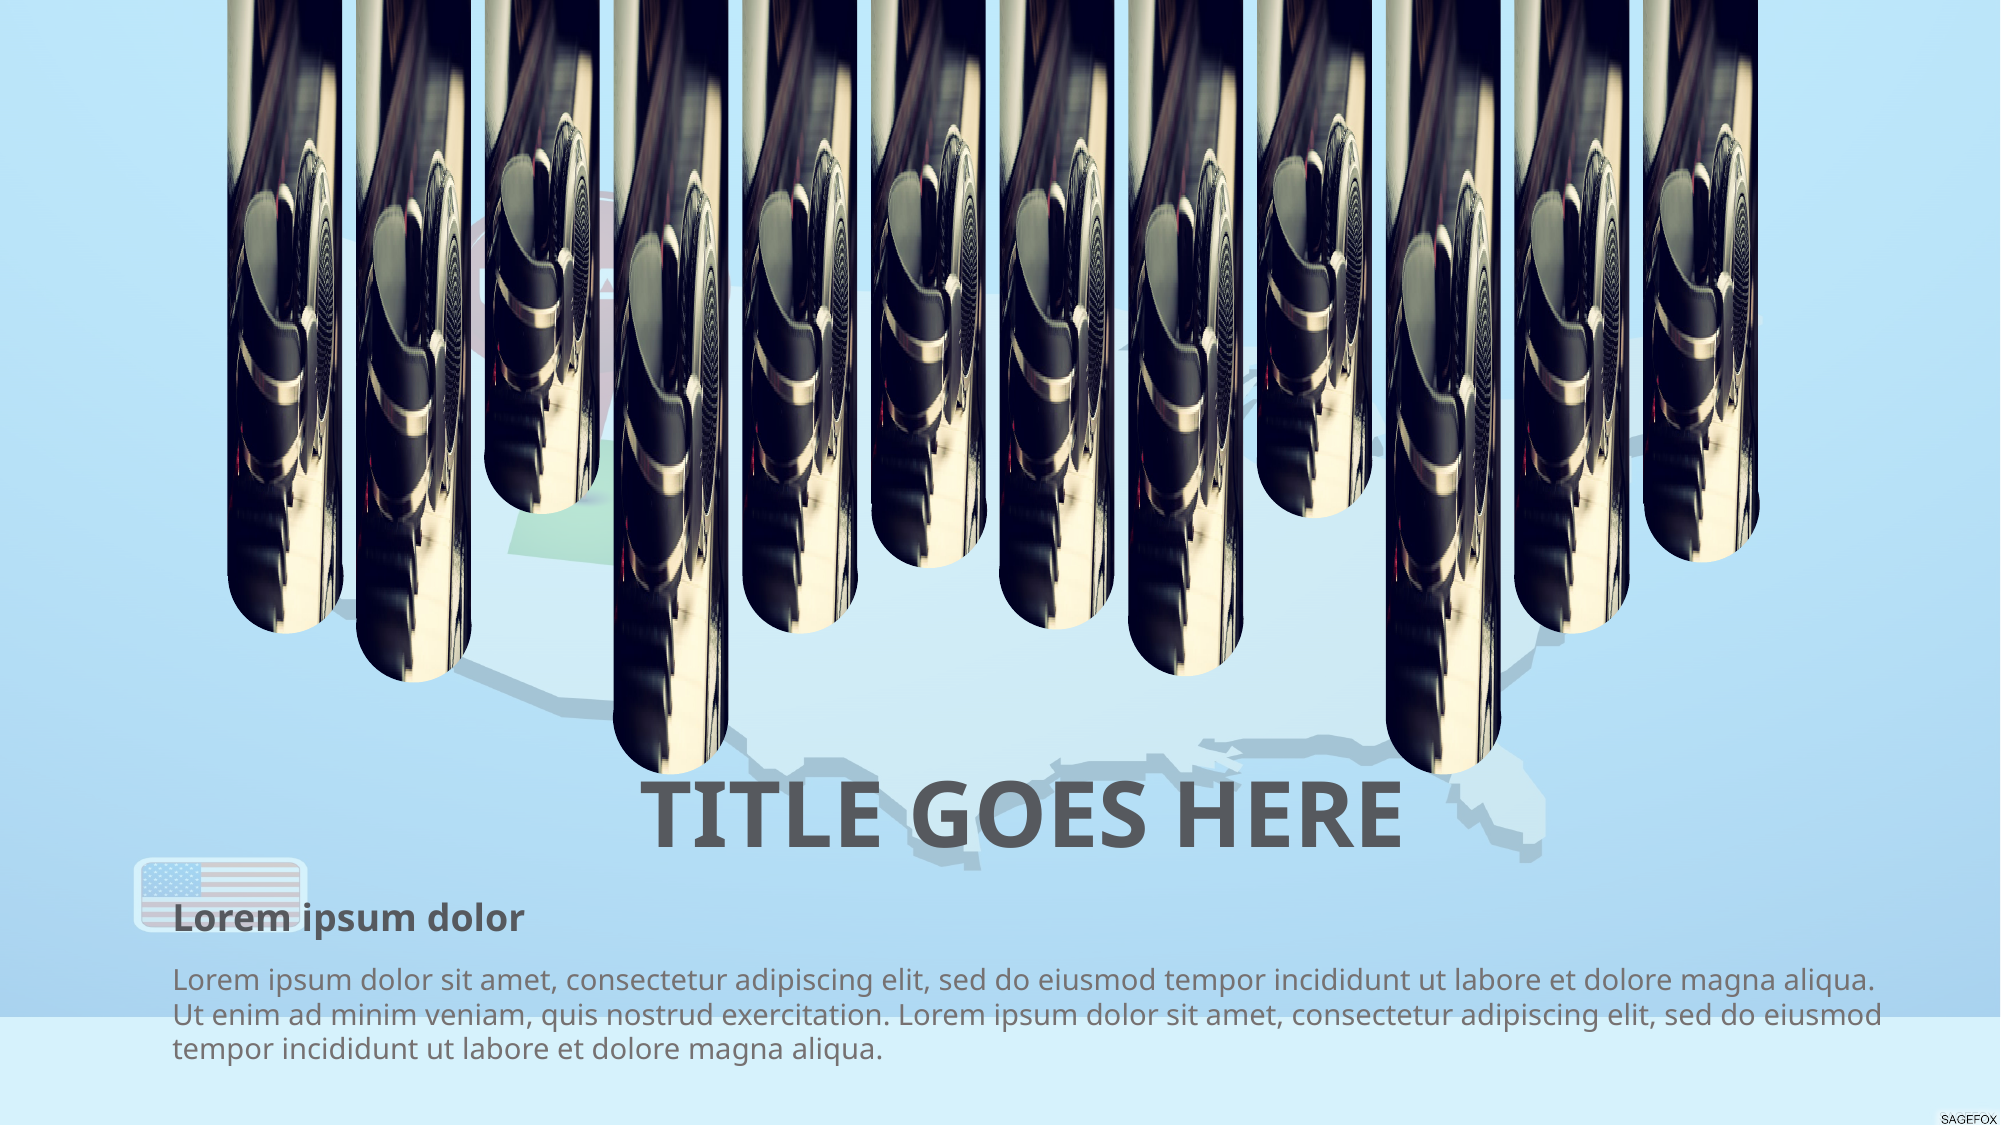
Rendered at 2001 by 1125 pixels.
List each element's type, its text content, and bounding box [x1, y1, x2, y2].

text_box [227, 0, 1760, 775]
picture [1938, 1114, 1999, 1125]
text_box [157, 886, 1917, 1075]
text_box TITLE GOES HERE [571, 775, 1476, 873]
